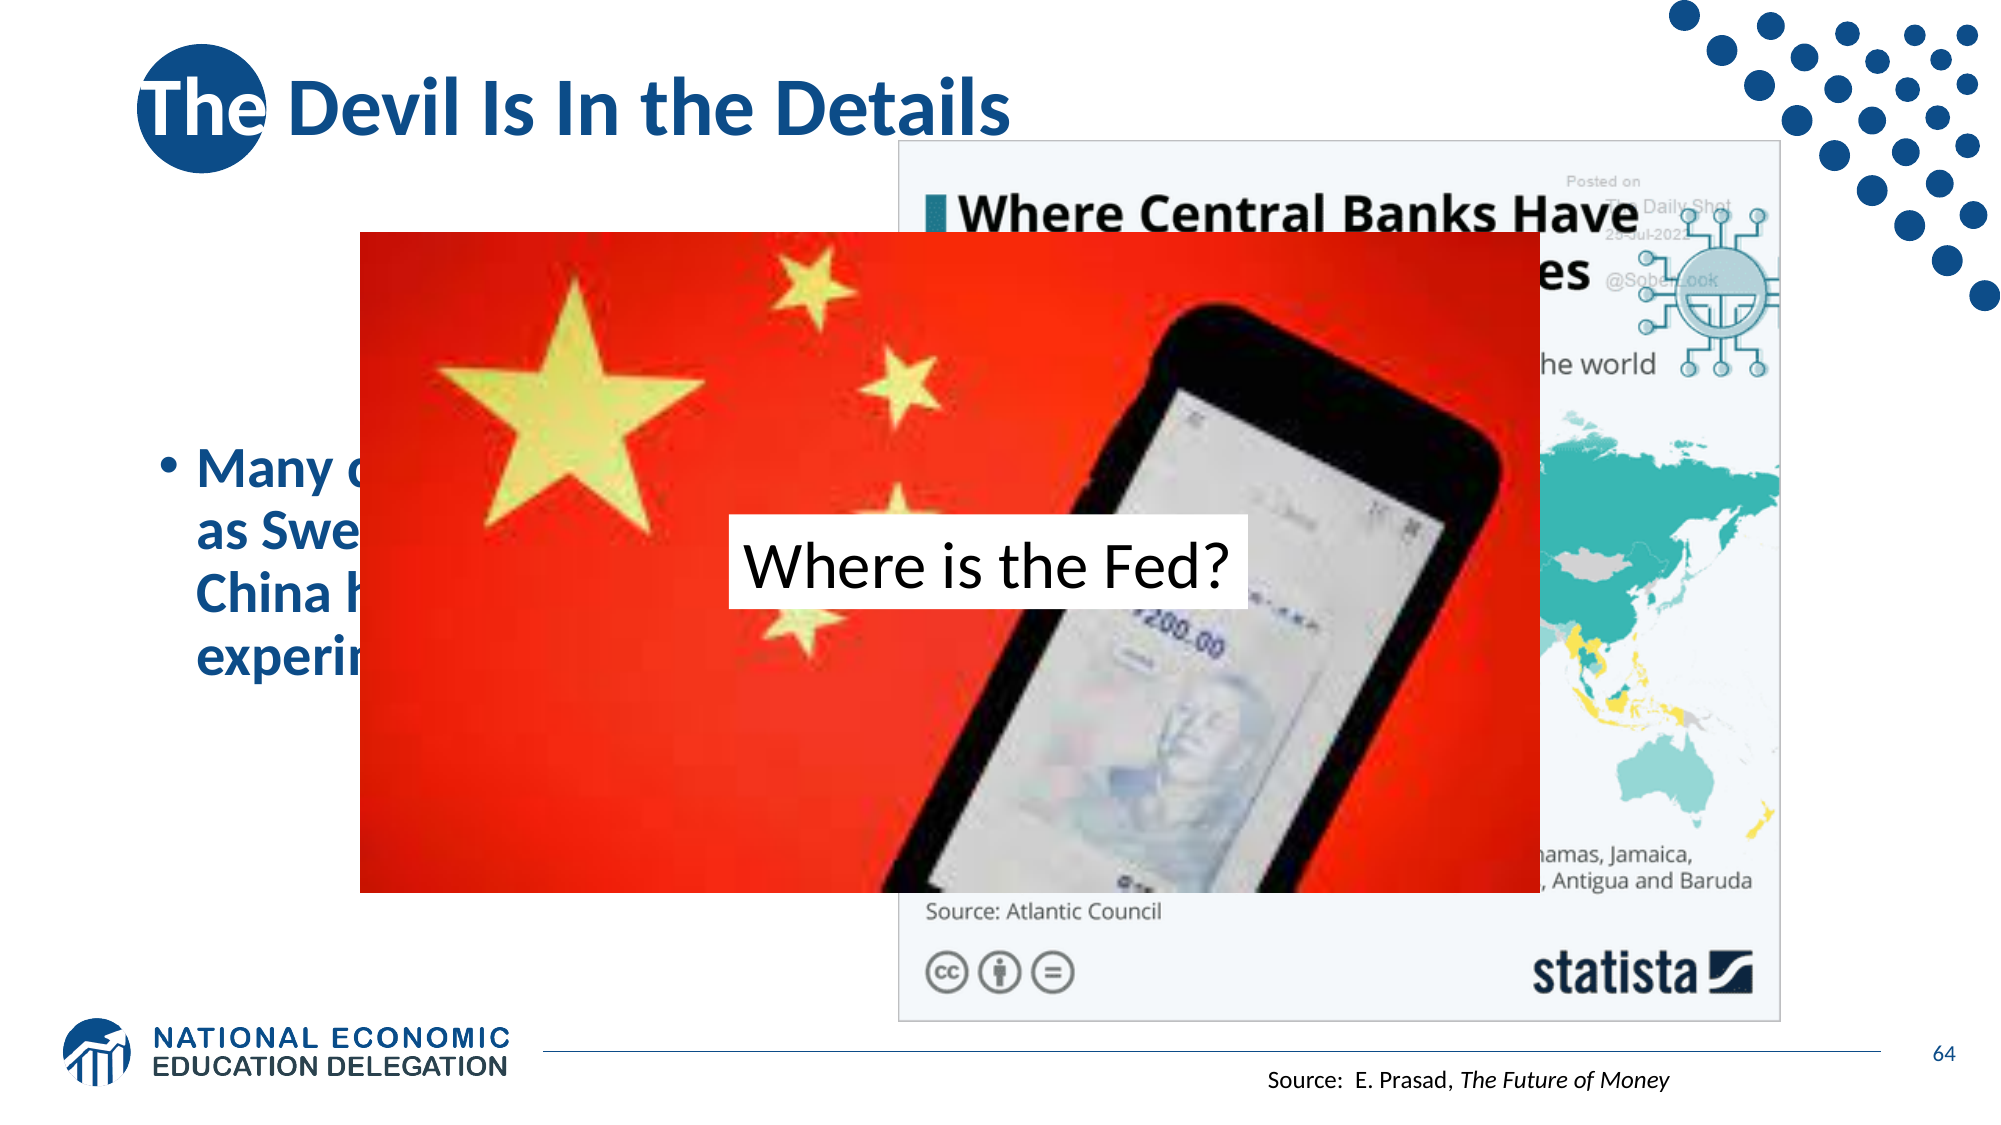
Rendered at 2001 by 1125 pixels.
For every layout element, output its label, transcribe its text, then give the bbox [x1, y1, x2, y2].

title The Devil Is In the Details [125, 0, 1851, 218]
text_box Source: E. Prasad, The Future of Money [1253, 1056, 2000, 1102]
list Many countries as diverse as Sweden, Ecuador and China have begun experiments with CBDCs. [143, 205, 881, 920]
picture [55, 1013, 520, 1091]
picture [359, 140, 1781, 1022]
slide_number 64 [1521, 1022, 1972, 1056]
